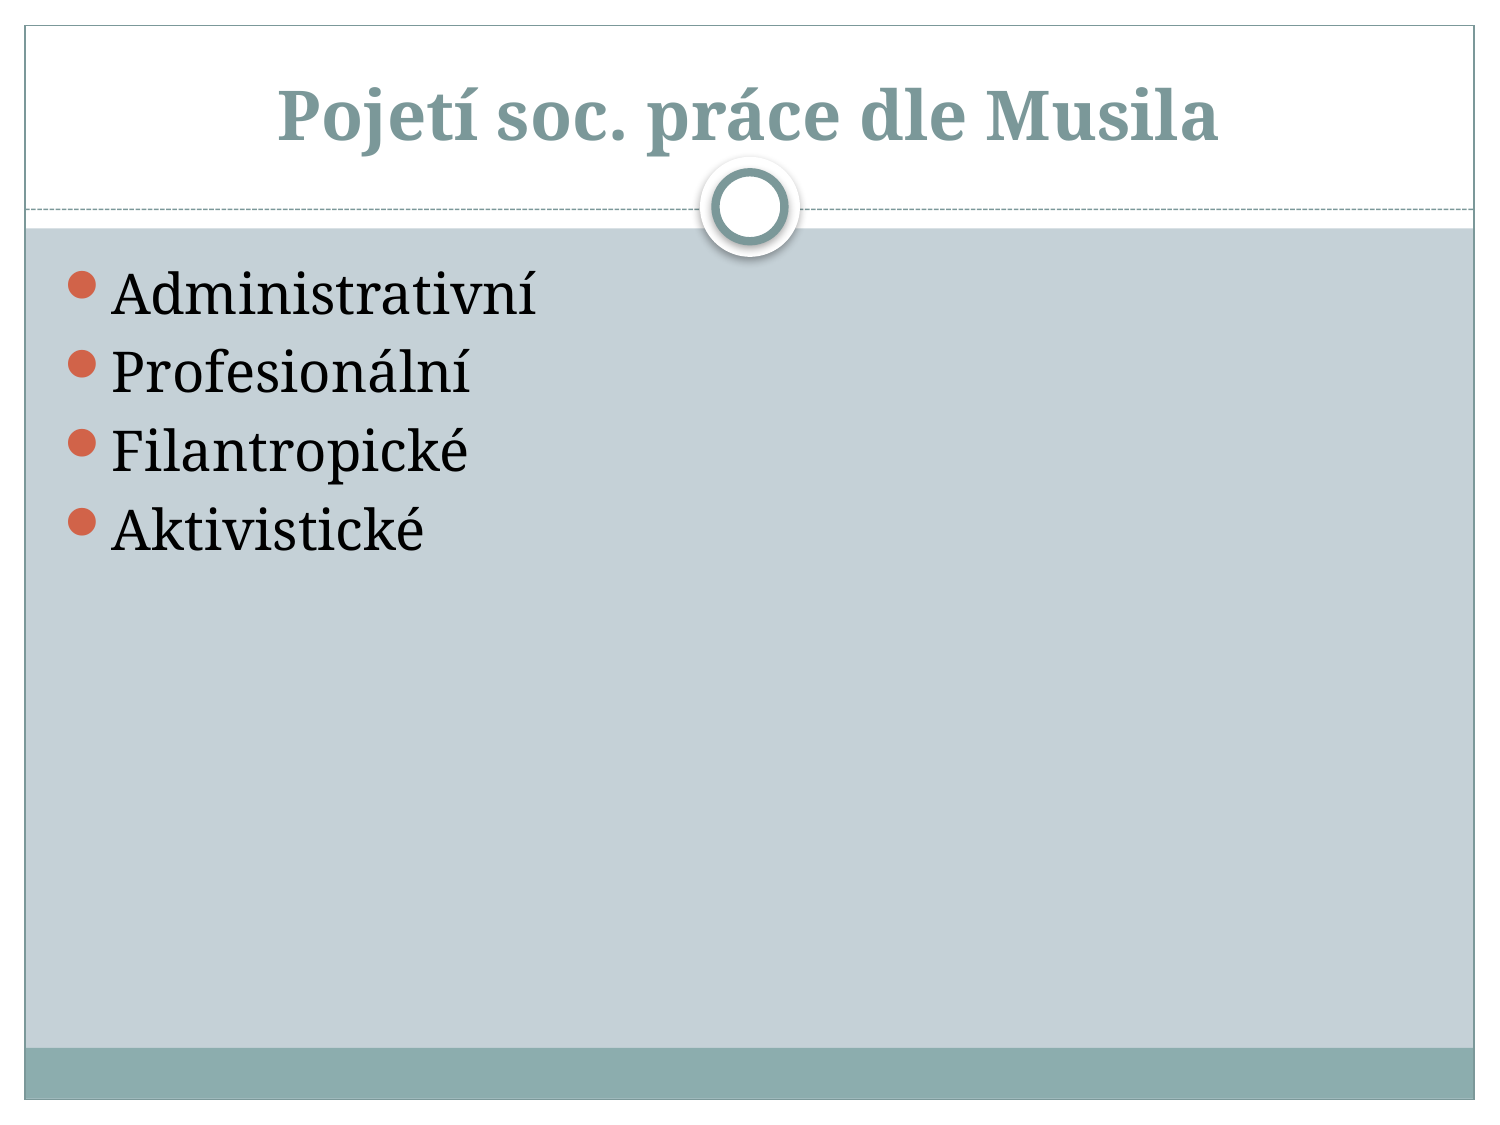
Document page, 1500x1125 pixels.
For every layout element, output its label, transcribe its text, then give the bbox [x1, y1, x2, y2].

title Pojetí soc. práce dle Musila [49, 37, 1450, 162]
list Administrativní Profesionální Filantropické Aktivistické [49, 250, 1445, 1001]
